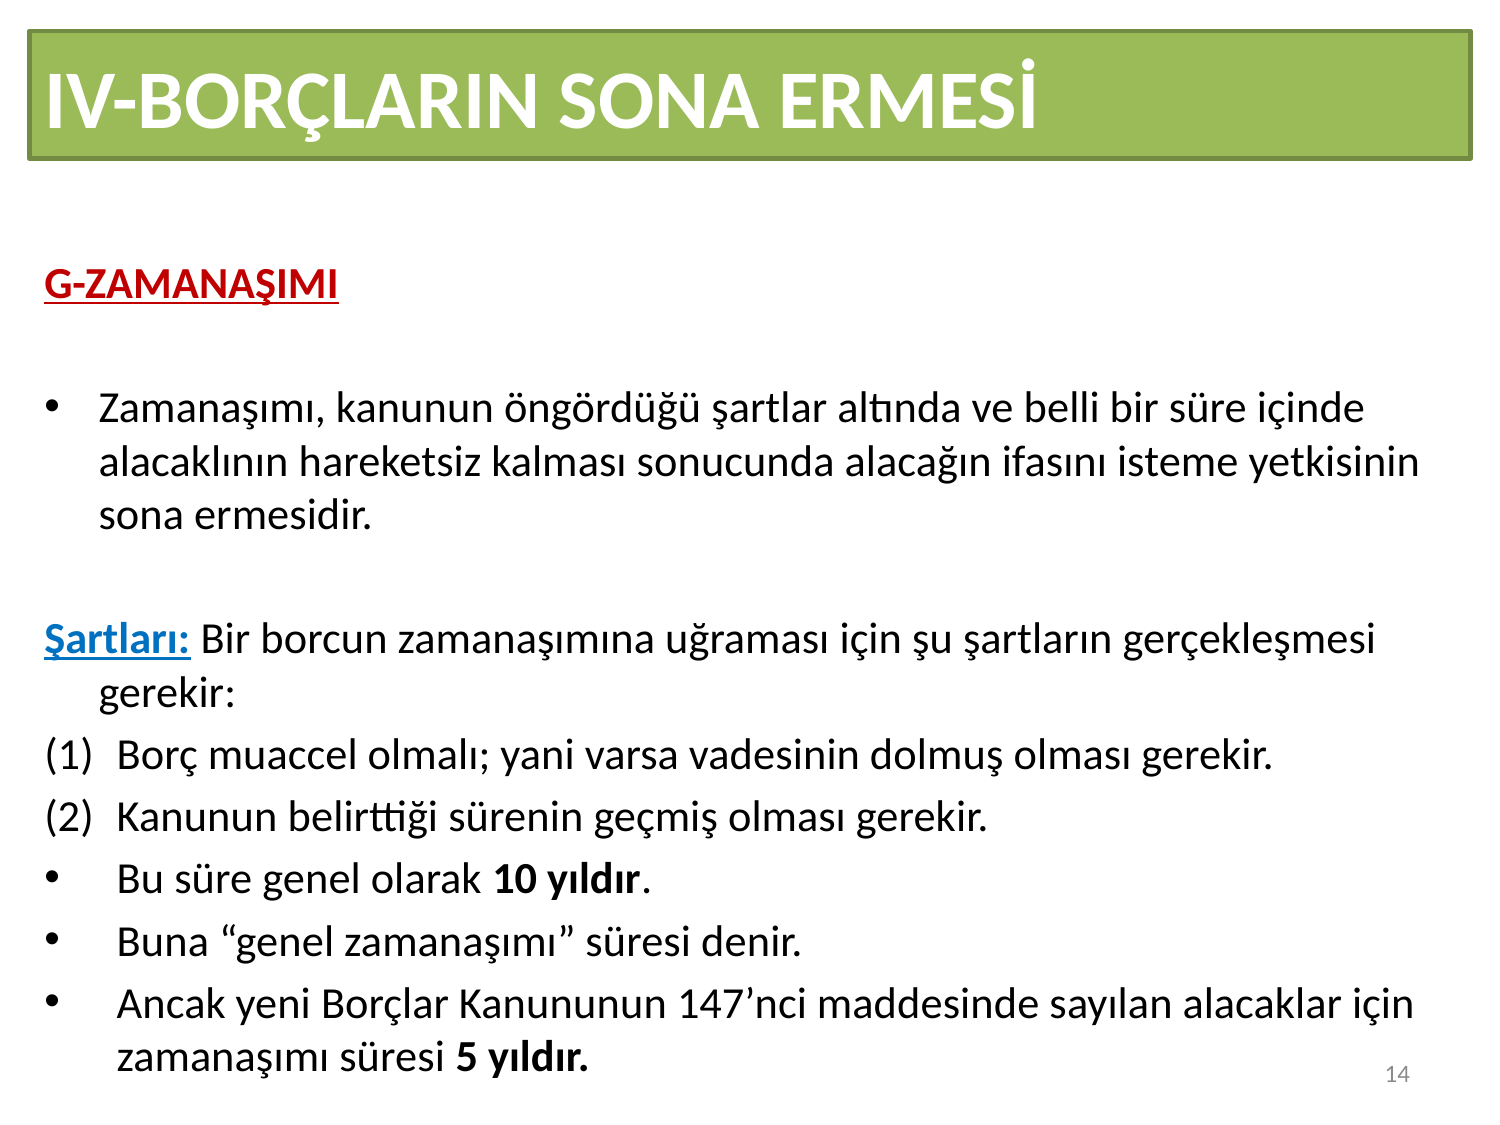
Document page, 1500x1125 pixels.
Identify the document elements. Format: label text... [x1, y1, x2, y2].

title IV-BORÇLARIN SONA ERMESİ [27, 29, 1473, 161]
list G-ZAMANAŞIMI Zamanaşımı, kanunun öngördüğü şartlar altında ve belli bir süre içinde alacaklının hareketsiz kalması sonucunda alacağın ifasını isteme yetkisinin sona ermesidir. Şartları: Bir borcun zamanaşımına uğraması için şu şartların gerçekleşmesi gerekir: Borç muaccel olmalı; yani varsa vadesinin dolmuş olması gerekir. Kanunun belirttiği sürenin geçmiş olması gerekir. Bu süre genel olarak 10 yıldır. Buna “genel zamanaşımı” süresi denir. Ancak yeni Borçlar Kanununun 147’nci maddesinde sayılan alacaklar için zamanaşımı süresi 5 yıldır. [29, 184, 1471, 1094]
slide_number 14 [1074, 1042, 1425, 1103]
